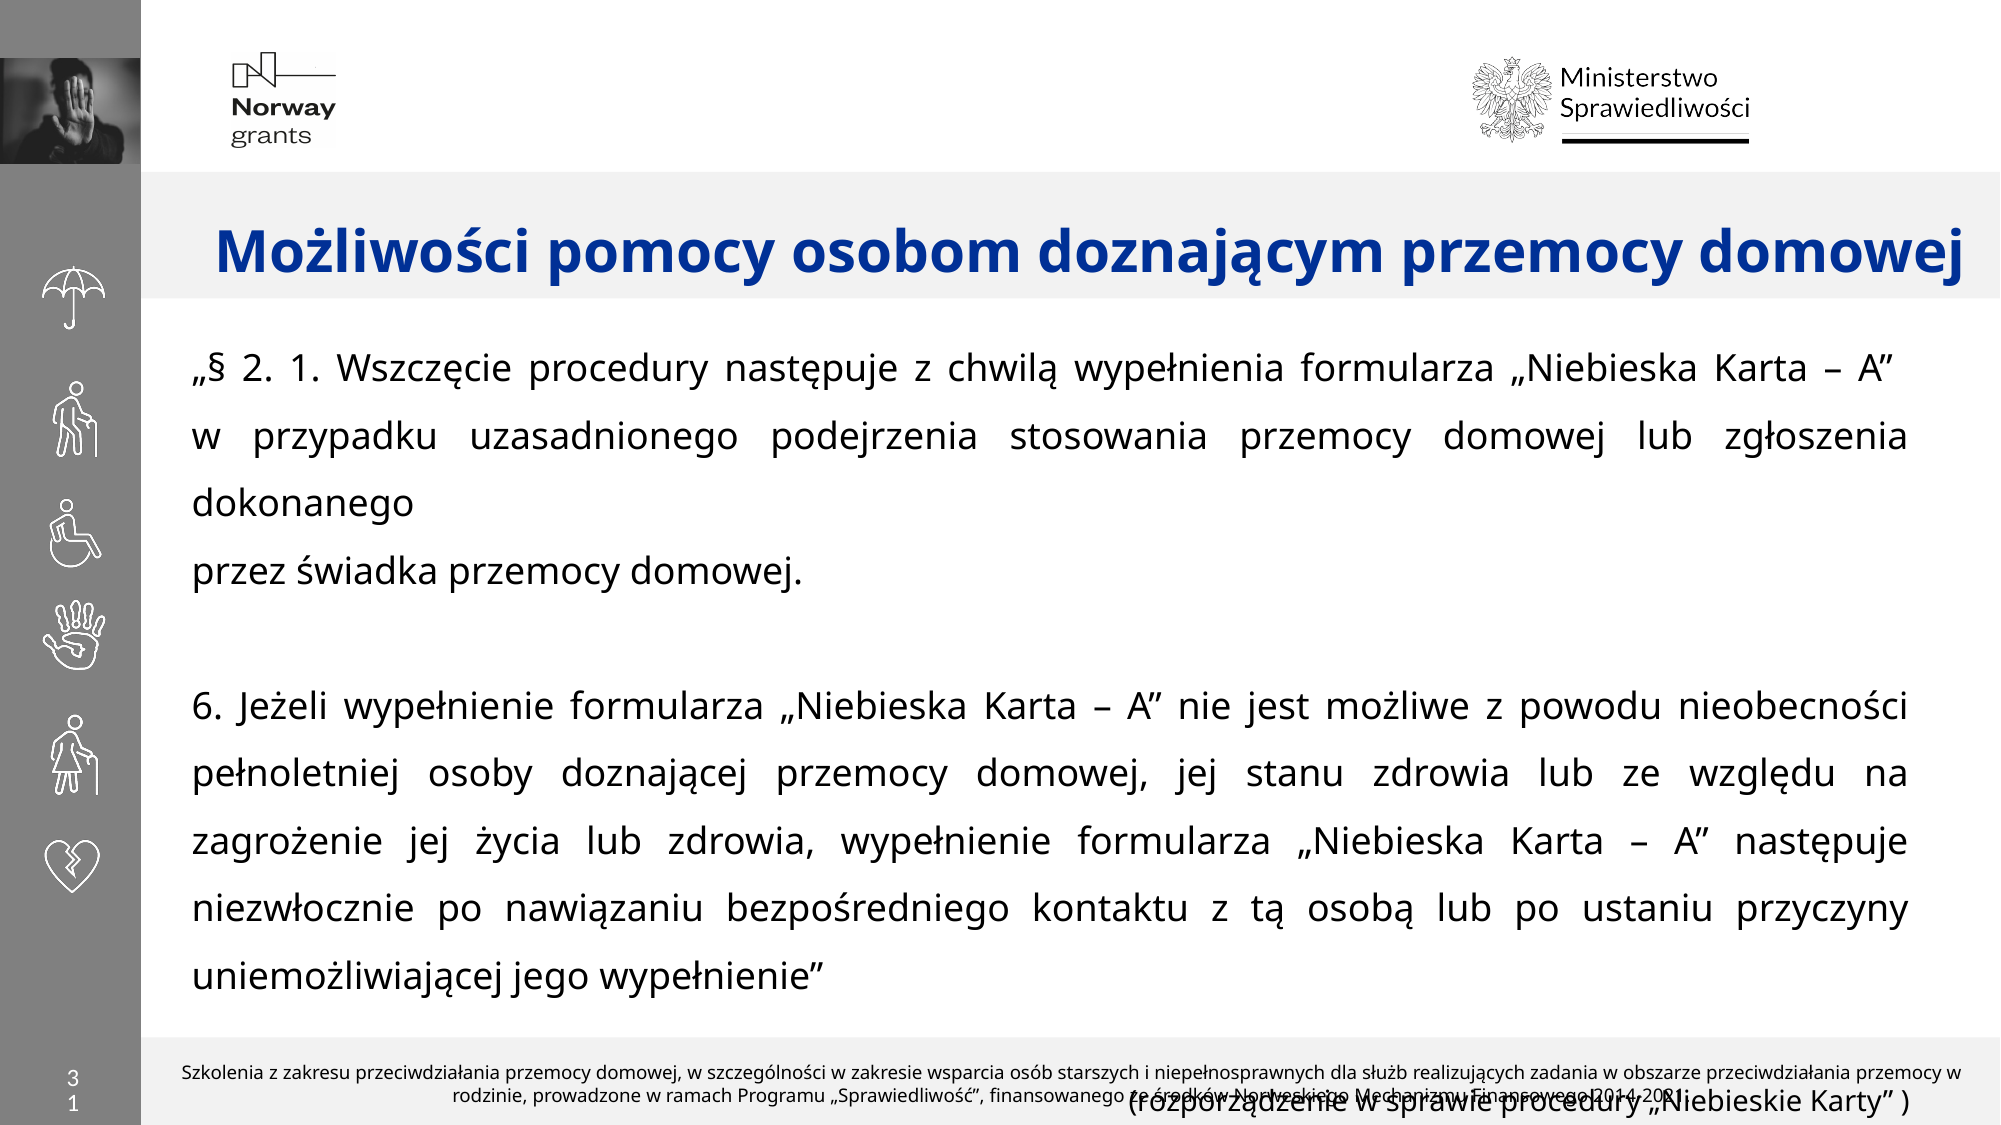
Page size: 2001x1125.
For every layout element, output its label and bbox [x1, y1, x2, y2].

picture [1452, 36, 1769, 163]
text_box [0, 0, 2000, 1125]
